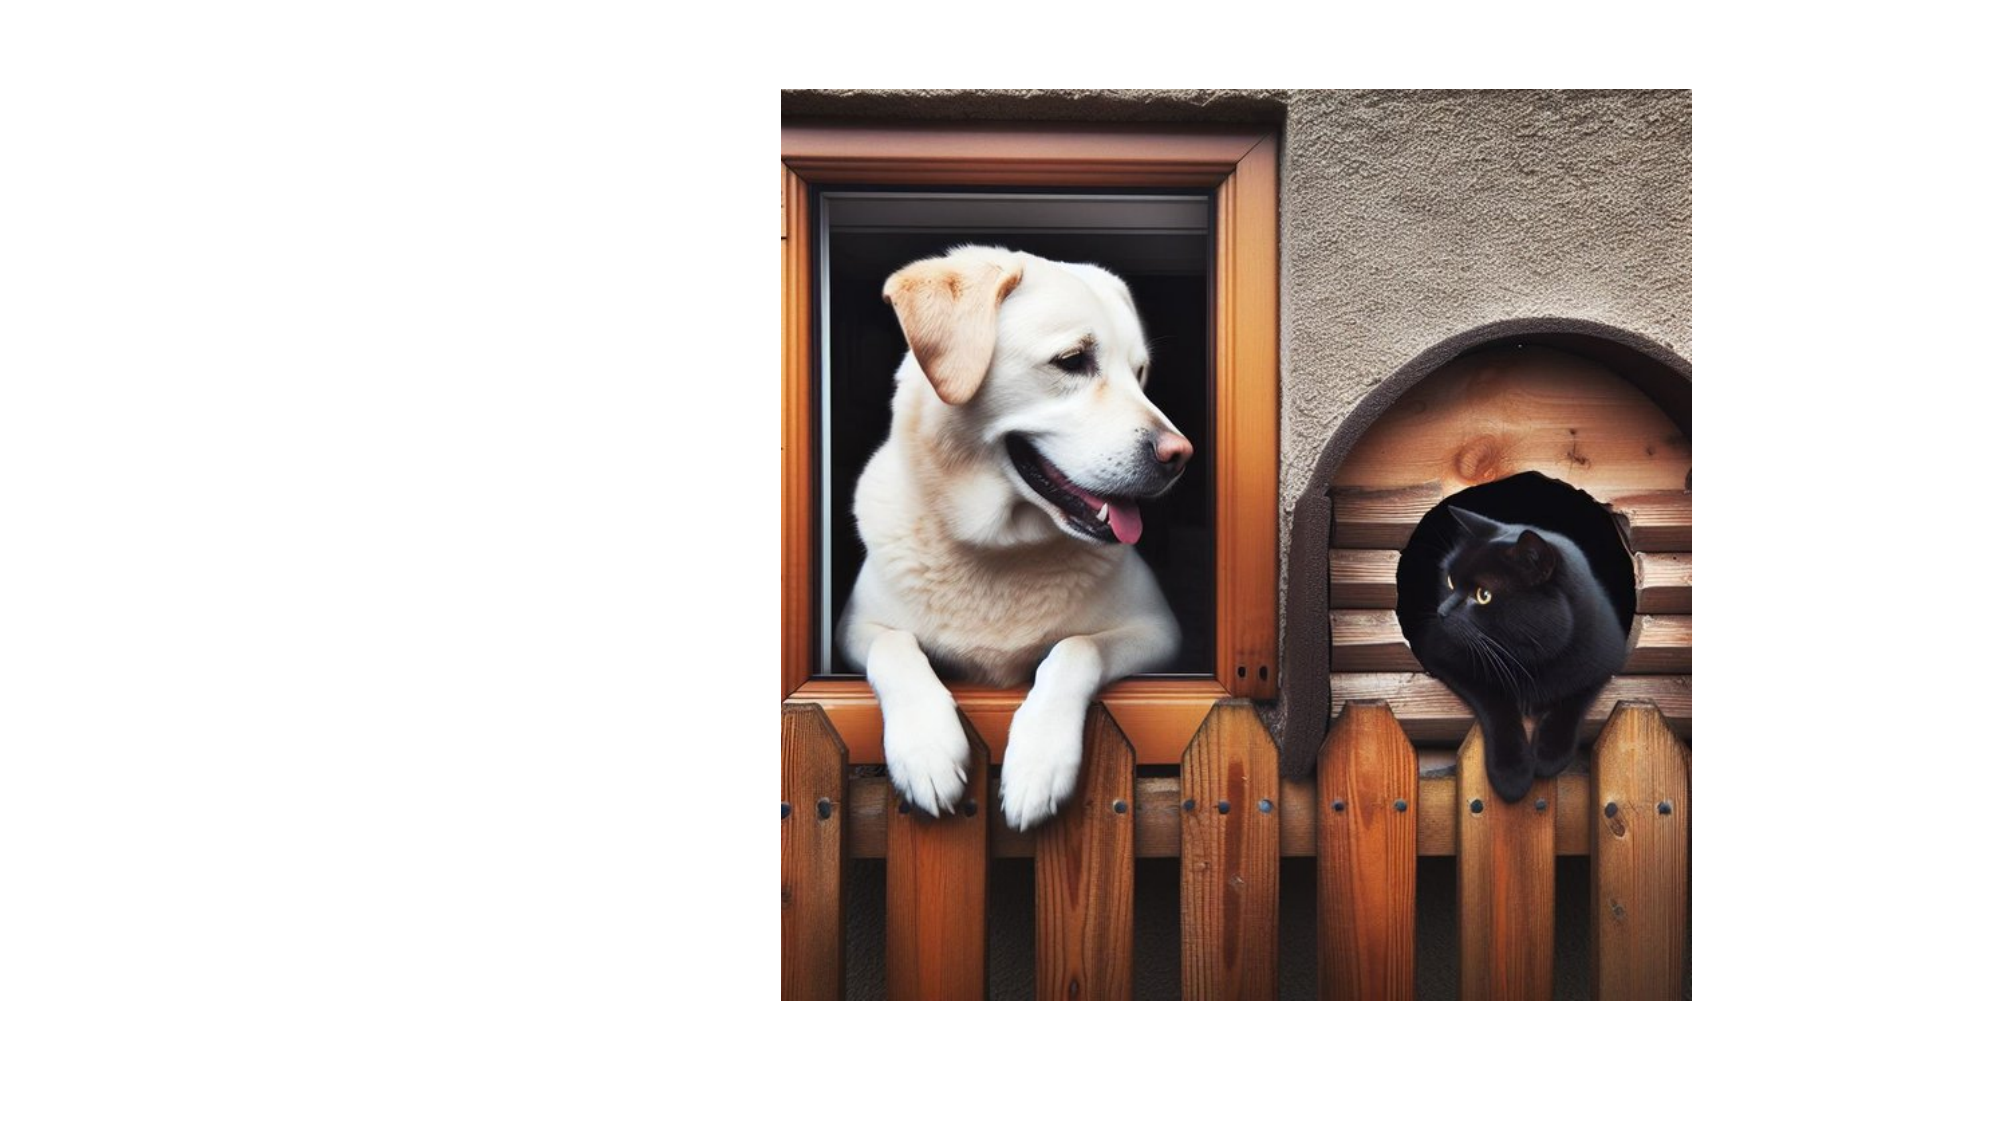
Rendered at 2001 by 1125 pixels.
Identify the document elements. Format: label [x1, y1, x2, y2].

picture [781, 89, 1692, 1001]
